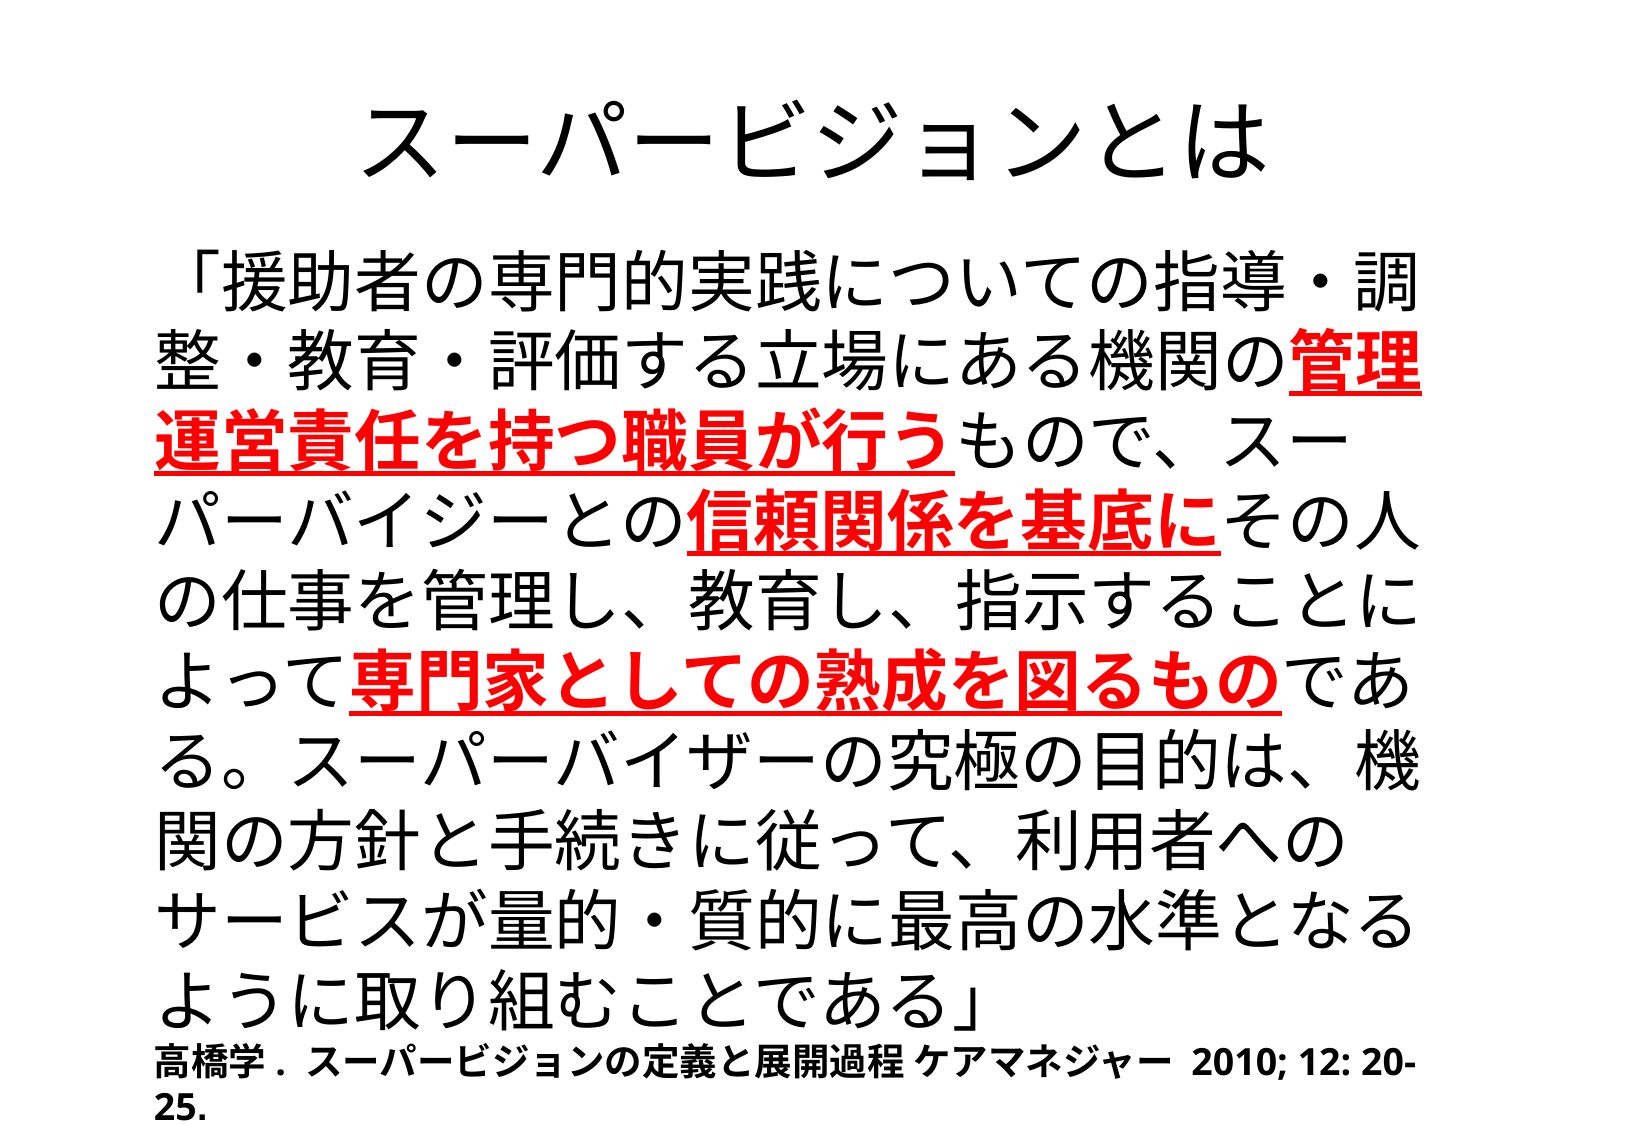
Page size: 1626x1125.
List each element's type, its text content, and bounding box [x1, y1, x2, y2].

title スーパービジョンとは [81, 45, 1544, 233]
text_box 高橋学. スーパービジョンの定義と展開過程 ケアマネジャー 2010; 12: 20-25. [139, 1030, 1475, 1125]
list 「援助者の専門的実践についての指導・調整・教育・評価する立場にある機関の管理運営責任を持つ職員が行うもので、スーパーバイジーとの信頼関係を基底にその人の仕事を管理し、教育し、指示することによって専門家としての熟成を図るものである。スーパーバイザーの究極の目的は、機関の方針と手続きに従って、利用者へのサービスが量的・質的に最高の水準となるように取り組むことである」 [139, 231, 1490, 975]
